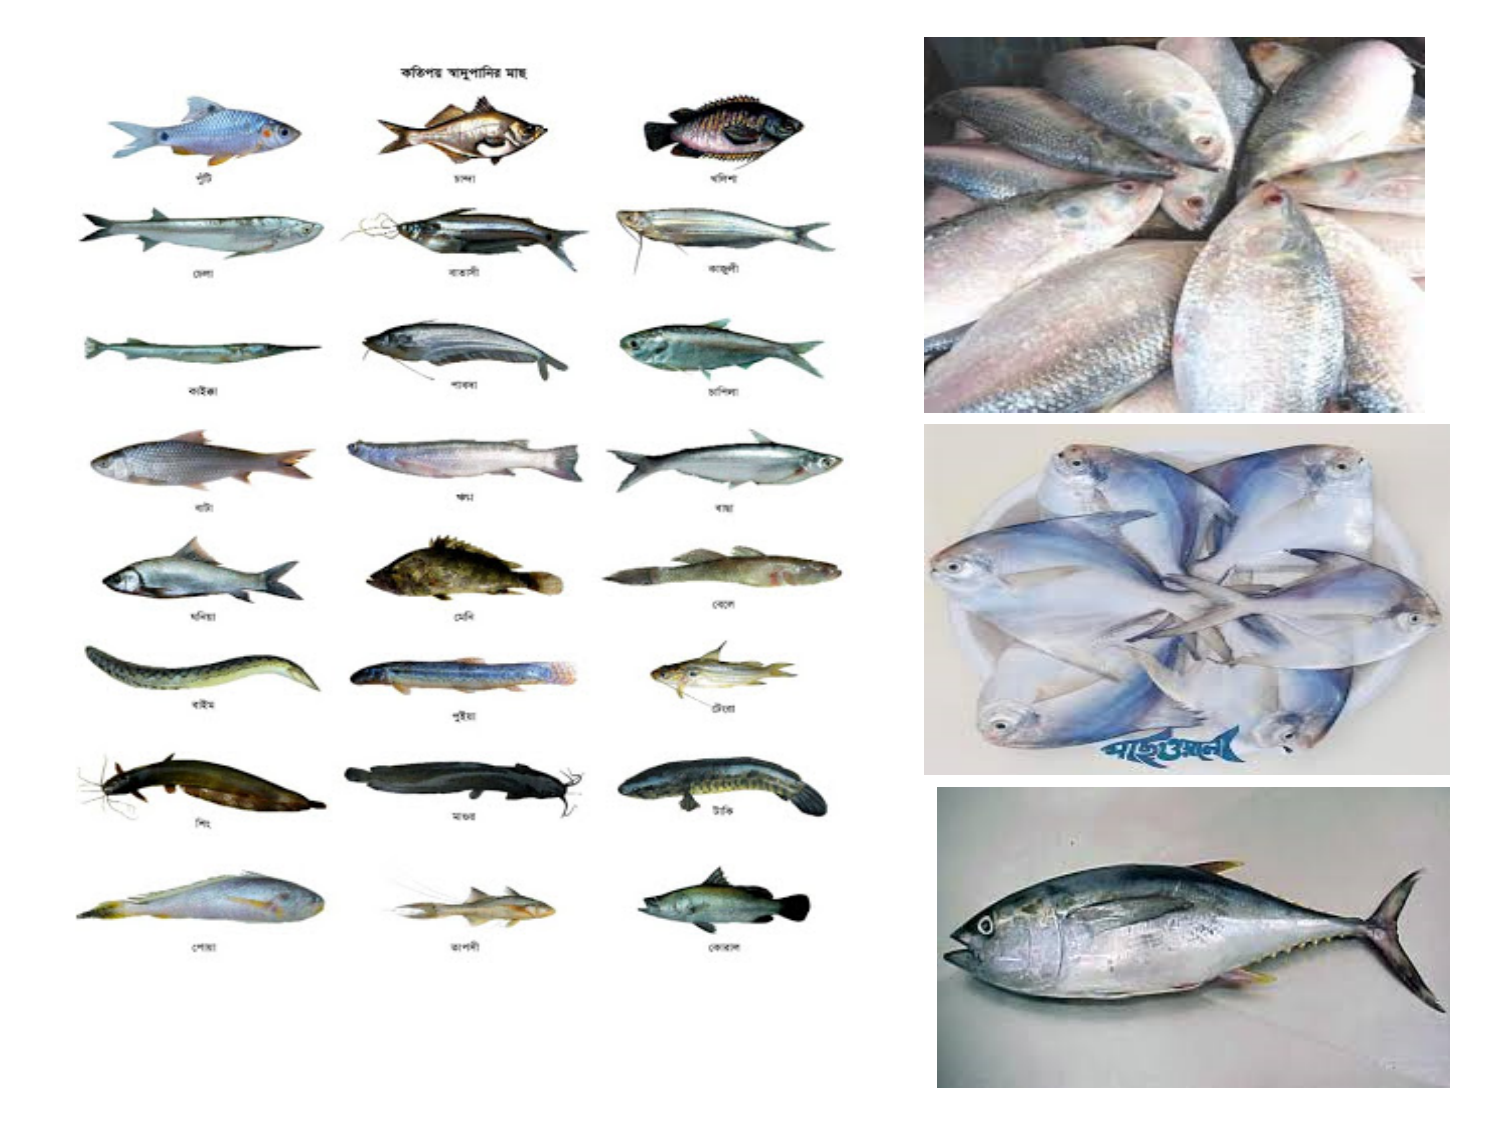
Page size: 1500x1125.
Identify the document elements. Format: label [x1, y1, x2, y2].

picture [924, 424, 1451, 776]
picture [937, 787, 1451, 1088]
picture [924, 37, 1426, 413]
picture [74, 62, 851, 963]
